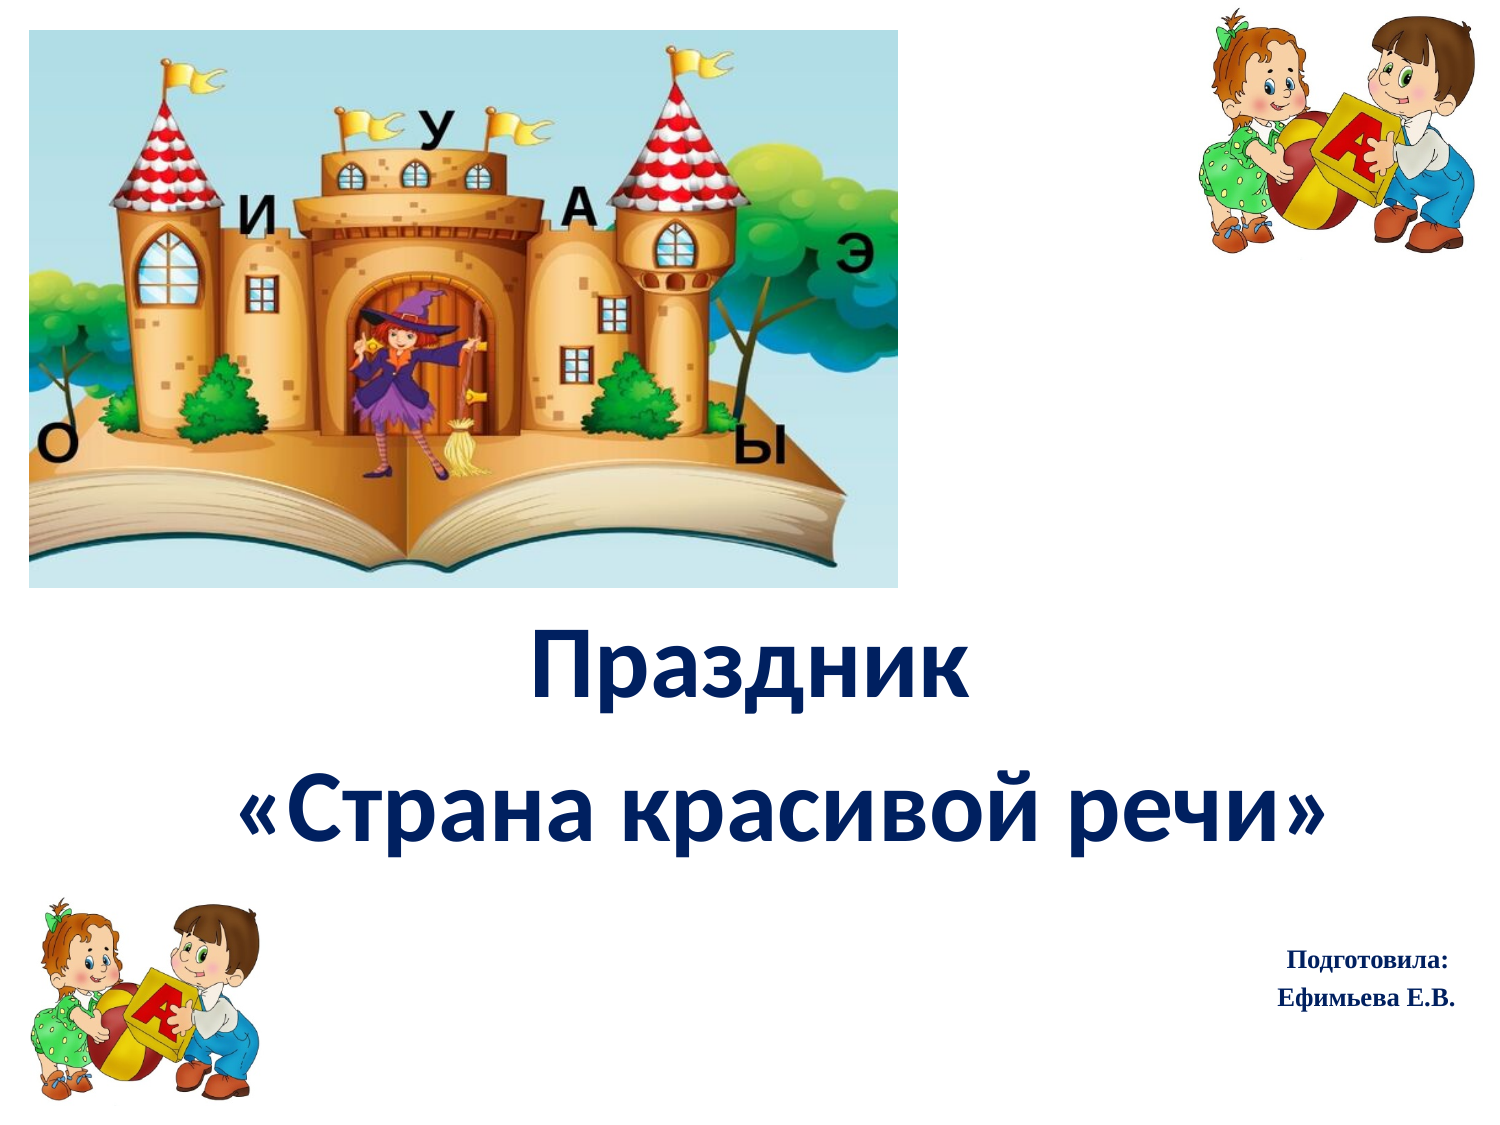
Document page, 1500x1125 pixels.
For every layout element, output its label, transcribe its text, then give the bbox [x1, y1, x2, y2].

picture [29, 30, 898, 588]
picture [1198, 0, 1483, 260]
picture [30, 890, 266, 1107]
subtitle Праздник «Страна красивой речи» Подготовила: Ефимьева Е.В. [29, 586, 1471, 1059]
